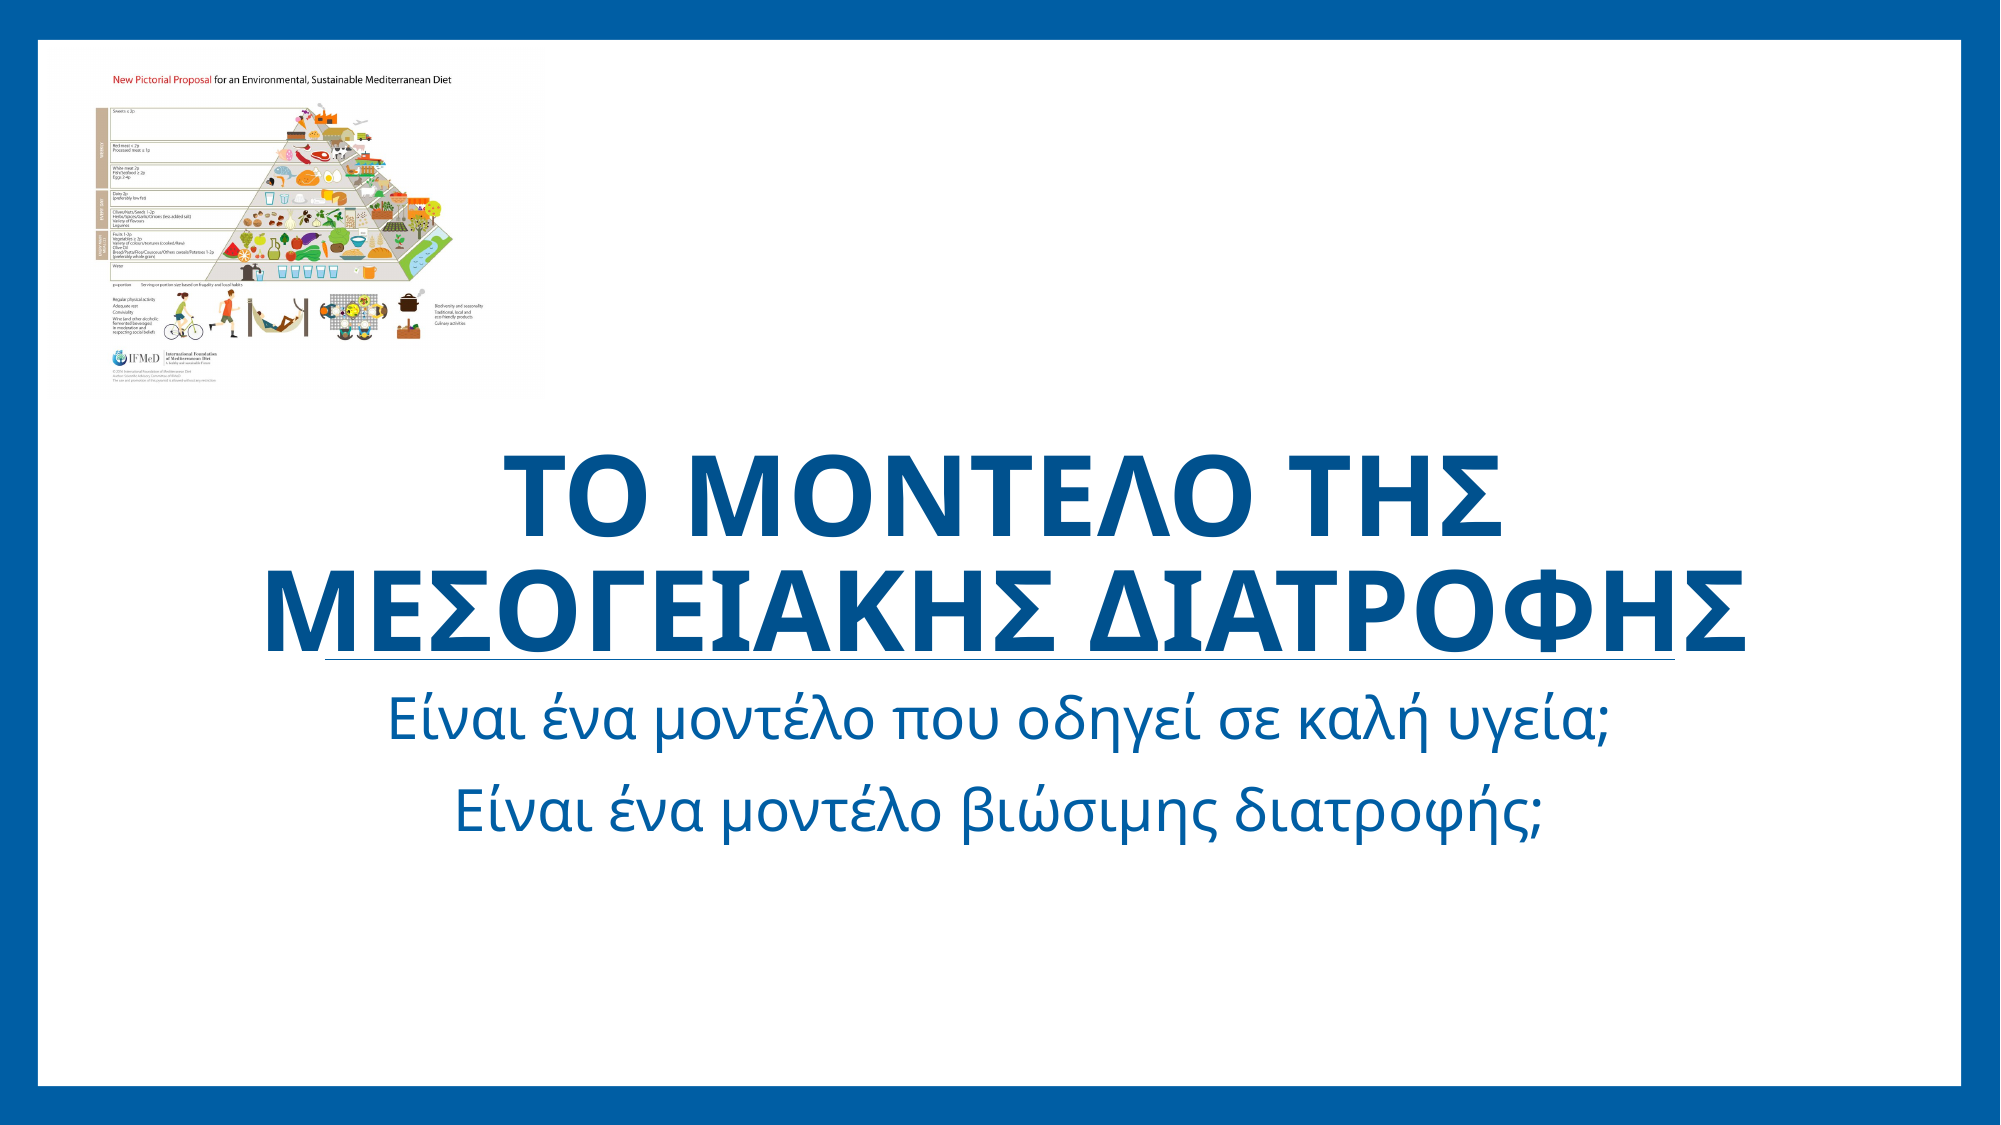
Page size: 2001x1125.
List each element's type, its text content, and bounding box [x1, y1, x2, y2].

list Είναι ένα μοντέλο που οδηγεί σε καλή υγεία; Είναι ένα μοντέλο βιώσιμης διατροφής; [280, 681, 1719, 906]
picture [47, 46, 546, 399]
title Το μοντελο της μεσογειακησ διατροφησ [186, 201, 1822, 682]
